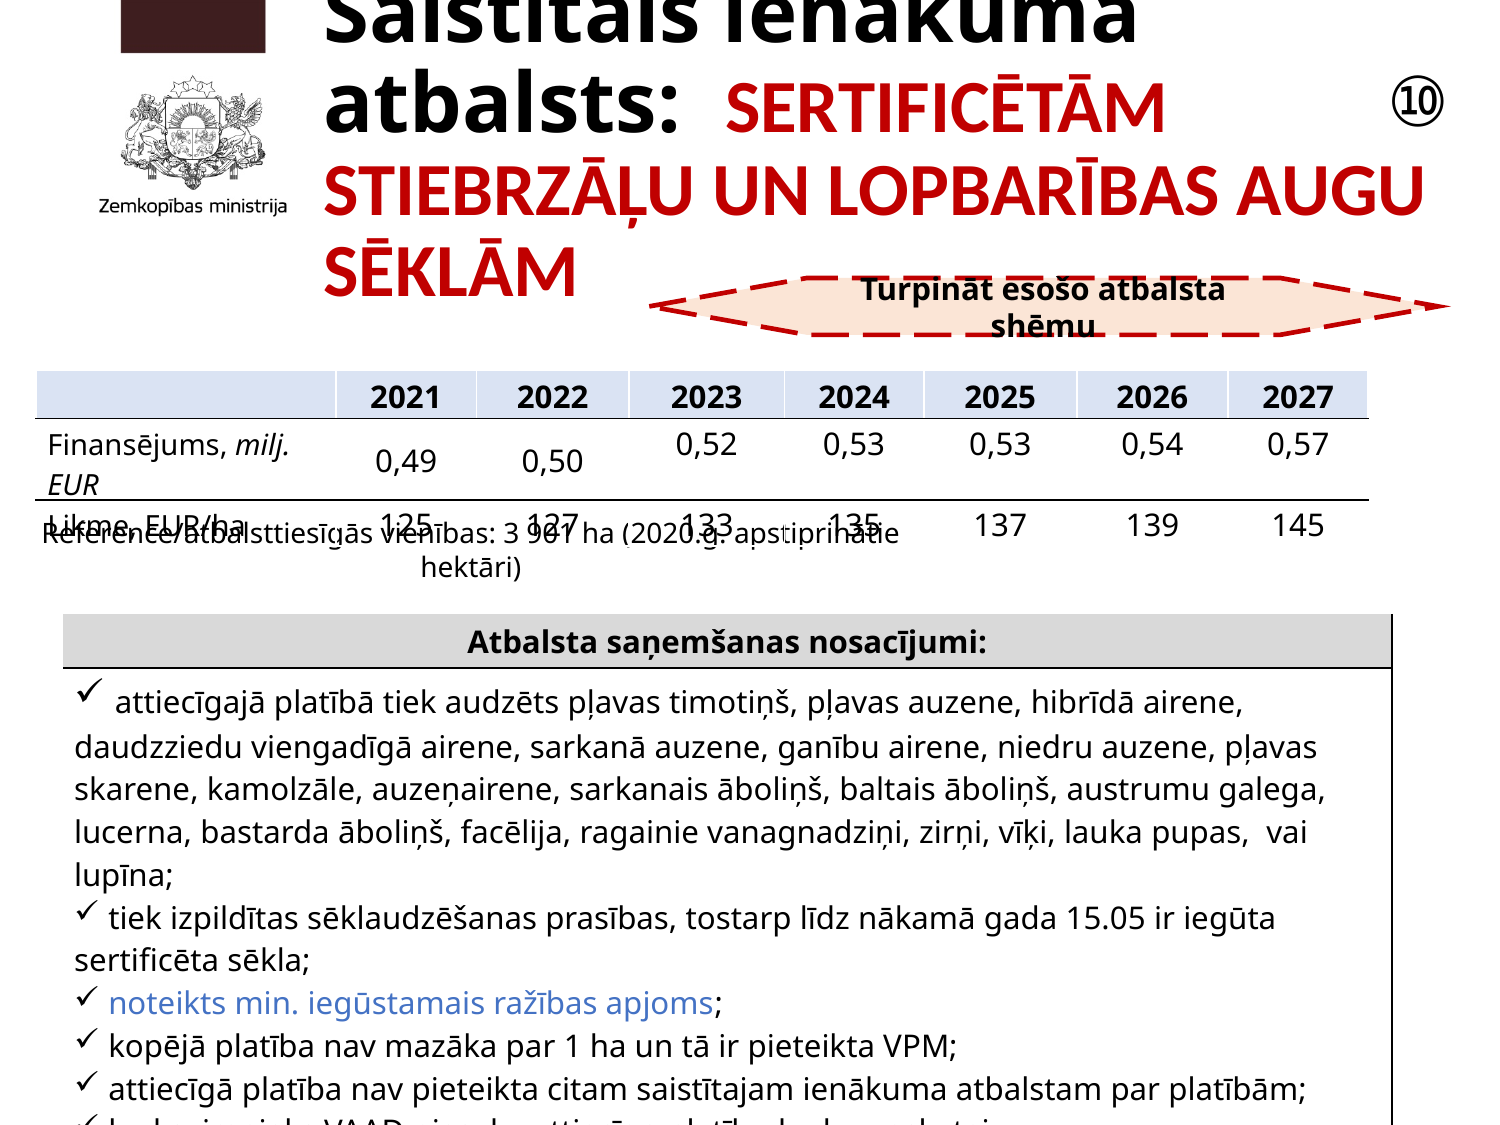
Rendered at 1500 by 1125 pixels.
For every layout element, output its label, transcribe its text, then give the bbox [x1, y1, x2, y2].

table_header 2022 [477, 371, 628, 418]
table_cell 0,49 [337, 419, 476, 499]
table_header 2026 [1078, 371, 1227, 418]
table_cell Likme, EUR/ha [37, 501, 335, 545]
table_cell attiecīgajā platībā tiek audzēts pļavas timotiņš, pļavas auzene, hibrīdā airene, daudzziedu viengadīgā airene, sarkanā auzene, ganību airene, niedru auzene, pļavas skarene, kamolzāle, auzeņairene, sarkanais āboliņš, baltais āboliņš, austrumu galega, lucerna, bastarda āboliņš, facēlija, ragainie vanagnadziņi, zirņi, vīķi, lauka pupas, vai lupīna; tiek izpildītas sēklaudzēšanas prasības, tostarp līdz nākamā gada 15.05 ir iegūta sertificēta sēkla; noteikts min. iegūstamais ražības apjoms; kopējā platība nav mazāka par 1 ha un tā ir pieteikta VPM; attiecīgā platība nav pieteikta citam saistītajam ienākuma atbalstam par platībām; lauksaimnieks VAAD piesaka attiecīgo platību lauku apskatei. [63, 669, 1391, 1125]
picture [48, 0, 338, 321]
table_header 2024 [785, 371, 923, 418]
table_cell 145 [1229, 501, 1367, 545]
table_cell 135 [785, 501, 923, 545]
table_header 2025 [925, 371, 1076, 418]
table_cell 139 [1078, 501, 1227, 545]
table_cell 127 [477, 501, 628, 545]
table_cell 137 [925, 501, 1076, 545]
table_cell 0,50 [477, 419, 628, 499]
table_cell 133 [630, 501, 784, 545]
table_cell 0,53 [785, 419, 923, 499]
text_box ⑩ [1372, 50, 1464, 148]
table_cell 0,52 [630, 419, 784, 499]
table_cell 0,53 [925, 419, 1076, 499]
table_header Atbalsta saņemšanas nosacījumi: [63, 614, 1391, 667]
table_header 2023 [630, 371, 784, 418]
table_cell 0,57 [1229, 419, 1367, 499]
text_box Saistītais ienākuma atbalsts: SERTIFICĒTĀM STIEBRZĀĻU UN LOPBARĪBAS AUGU SĒKLĀM [312, 26, 1500, 257]
table_header 2027 [1229, 371, 1367, 418]
table_cell 0,54 [1078, 419, 1227, 499]
table_cell 125 [337, 501, 476, 545]
table_cell Finansējums, milj. EUR [37, 419, 335, 499]
text_box Reference/atbalsttiesīgās vienības: 3 901 ha (2020.g. apstiprinātie hektāri) [10, 515, 931, 584]
table_header [37, 371, 335, 418]
table_header 2021 [337, 371, 476, 418]
text_box Turpināt esošo atbalsta shēmu [649, 276, 1438, 336]
